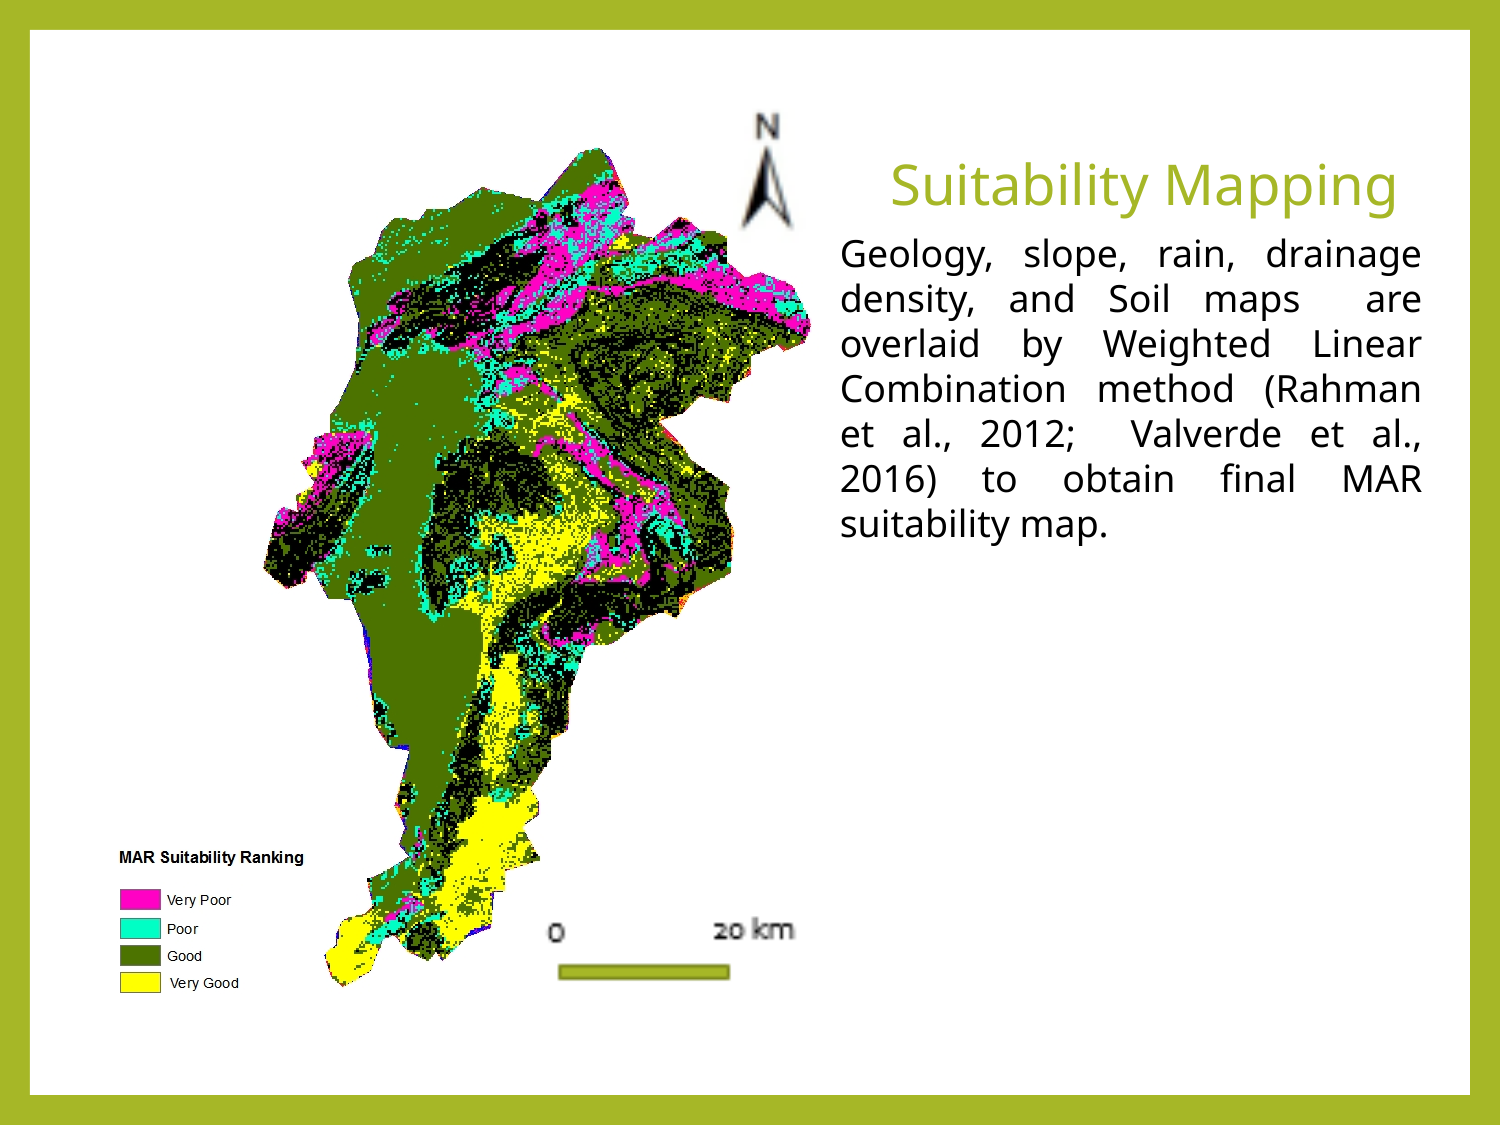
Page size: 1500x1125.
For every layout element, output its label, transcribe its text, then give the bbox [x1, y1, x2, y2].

picture [37, 36, 851, 1089]
text_box Geology, slope, rain, drainage density, and Soil maps are overlaid by Weighted Linear Combination method (Rahman et al., 2012; Valverde et al., 2016) to obtain final MAR suitability map. [856, 222, 1438, 552]
title Suitability Mapping [875, 112, 1500, 262]
